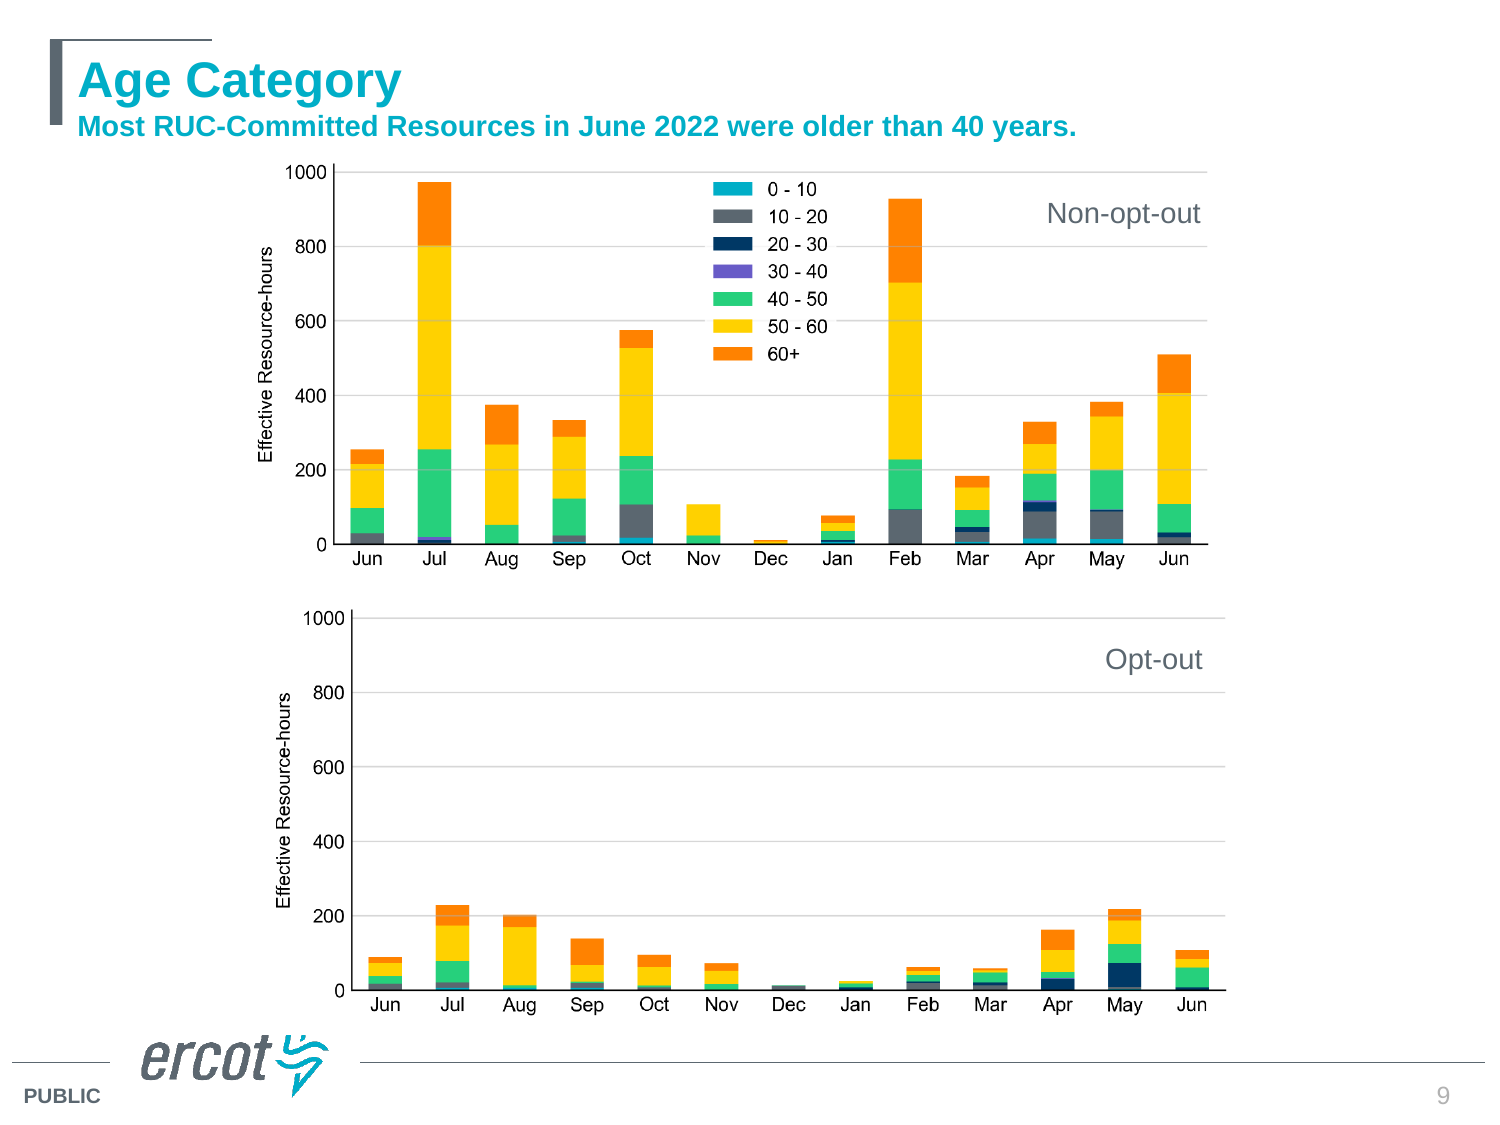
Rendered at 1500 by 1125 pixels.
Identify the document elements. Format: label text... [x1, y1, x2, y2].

picture [137, 143, 1246, 1100]
title Age Category Most RUC-Committed Resources in June 2022 were older than 40 years. [62, 39, 1450, 144]
slide_number 9 [1400, 1076, 1488, 1113]
